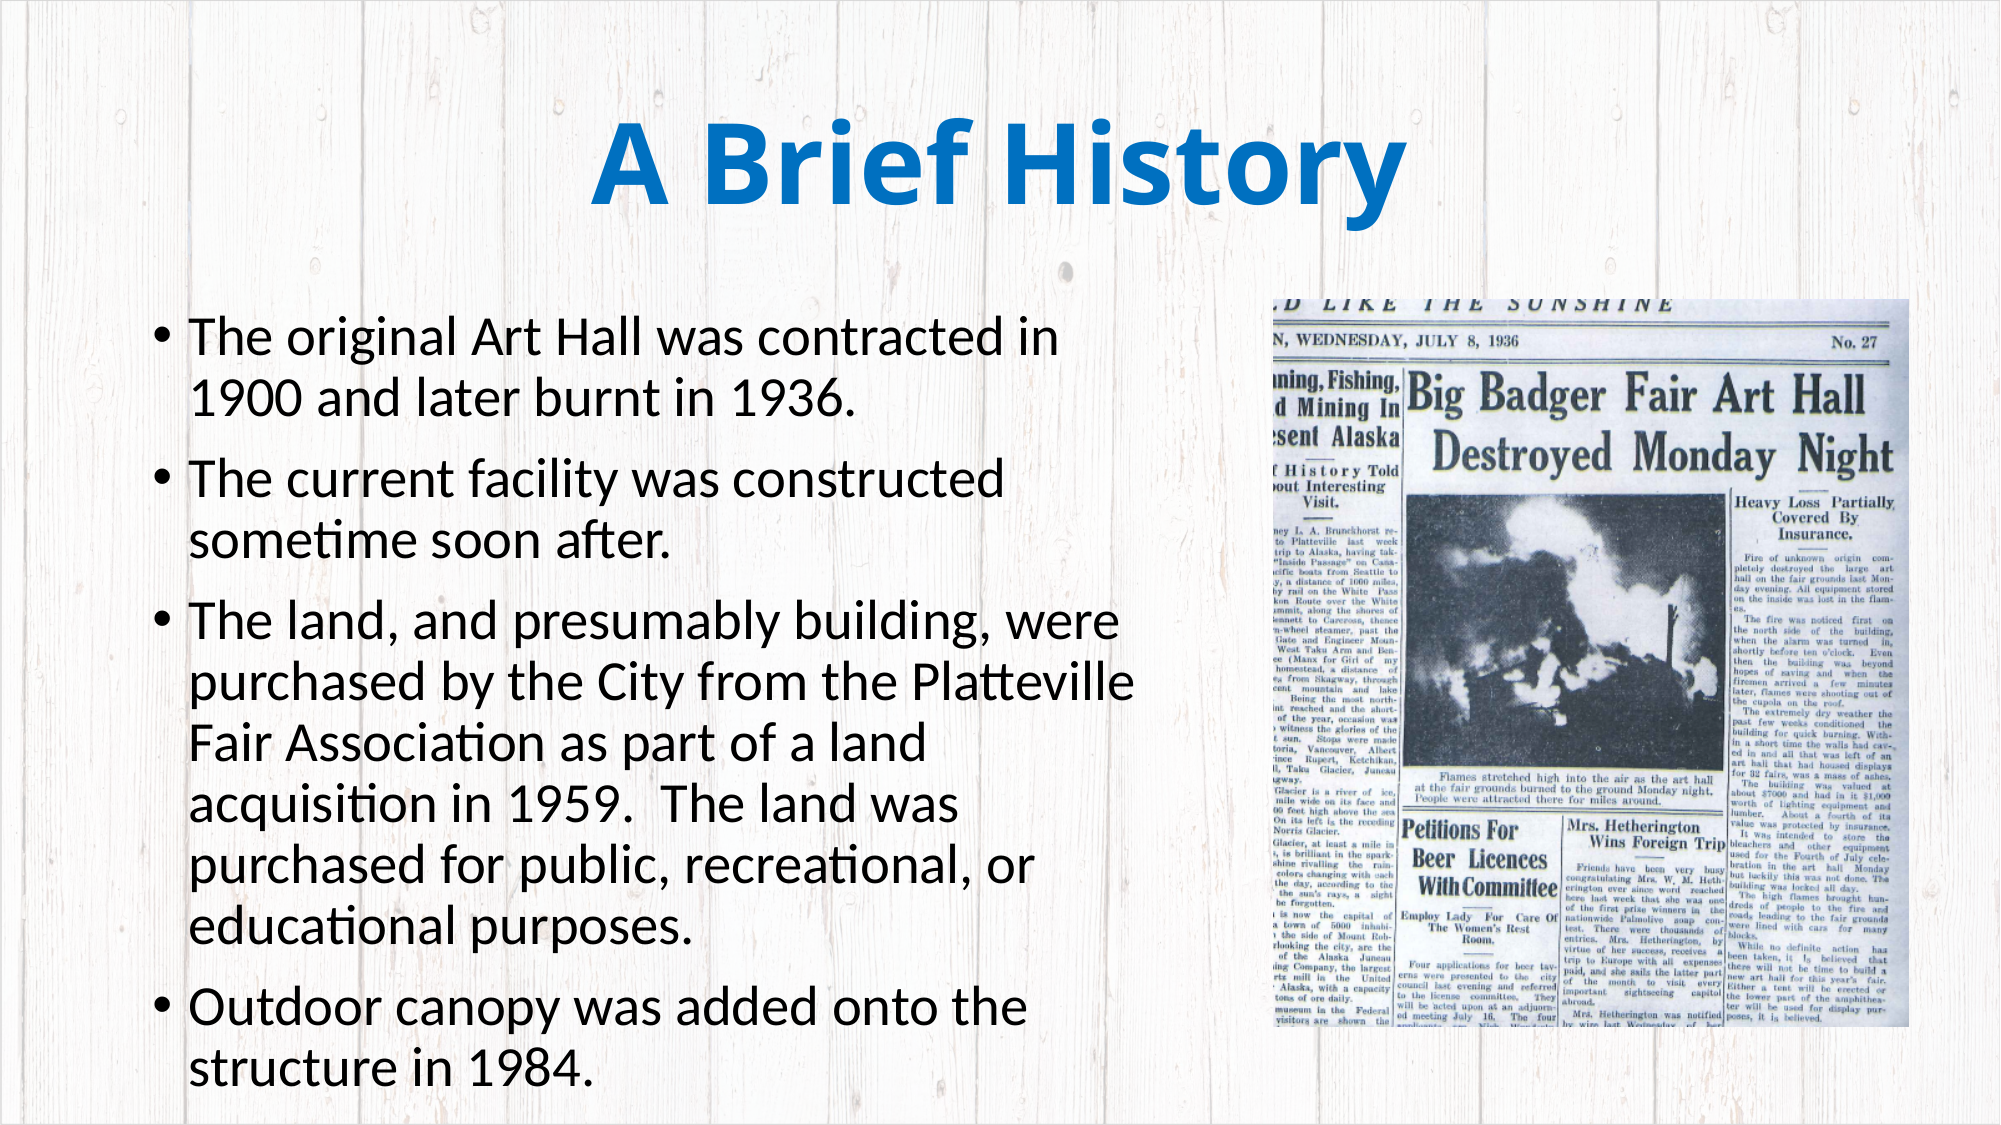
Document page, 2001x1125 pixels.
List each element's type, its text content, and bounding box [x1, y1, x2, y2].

title A Brief History [137, 59, 1863, 278]
picture [1273, 299, 1909, 1027]
text_box The original Art Hall was contracted in 1900 and later burnt in 1936. The current facility was constructed sometime soon after. The land, and presumably building, were purchased by the City from the Platteville Fair Association as part of a land acquisition in 1959. The land was purchased for public, recreational, or educational purposes. Outdoor canopy was added onto the structure in 1984. [137, 299, 1192, 1110]
